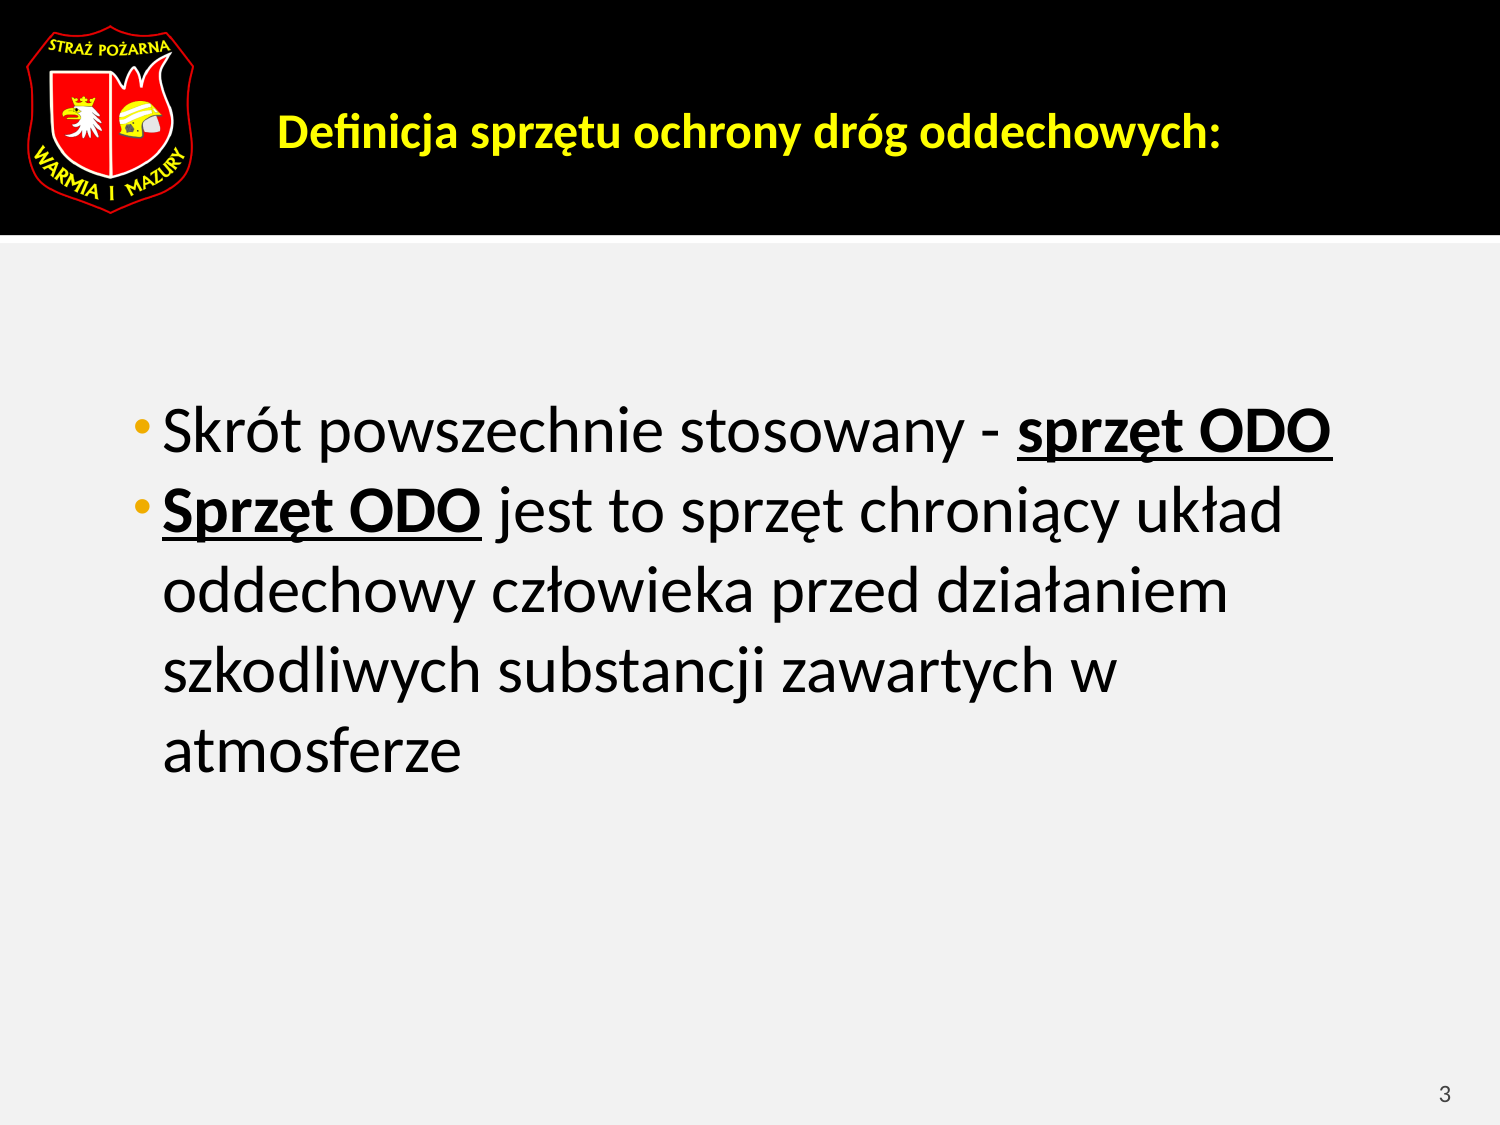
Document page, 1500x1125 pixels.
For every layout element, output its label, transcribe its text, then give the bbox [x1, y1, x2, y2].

title Definicja sprzętu ochrony dróg oddechowych: [75, 25, 1425, 231]
list Skrót powszechnie stosowany - sprzęt ODO Sprzęt ODO jest to sprzęt chroniący układ oddechowy człowieka przed działaniem szkodliwych substancji zawartych w atmosferze [75, 291, 1425, 1050]
slide_number 3 [1345, 1062, 1467, 1108]
picture [25, 25, 194, 214]
